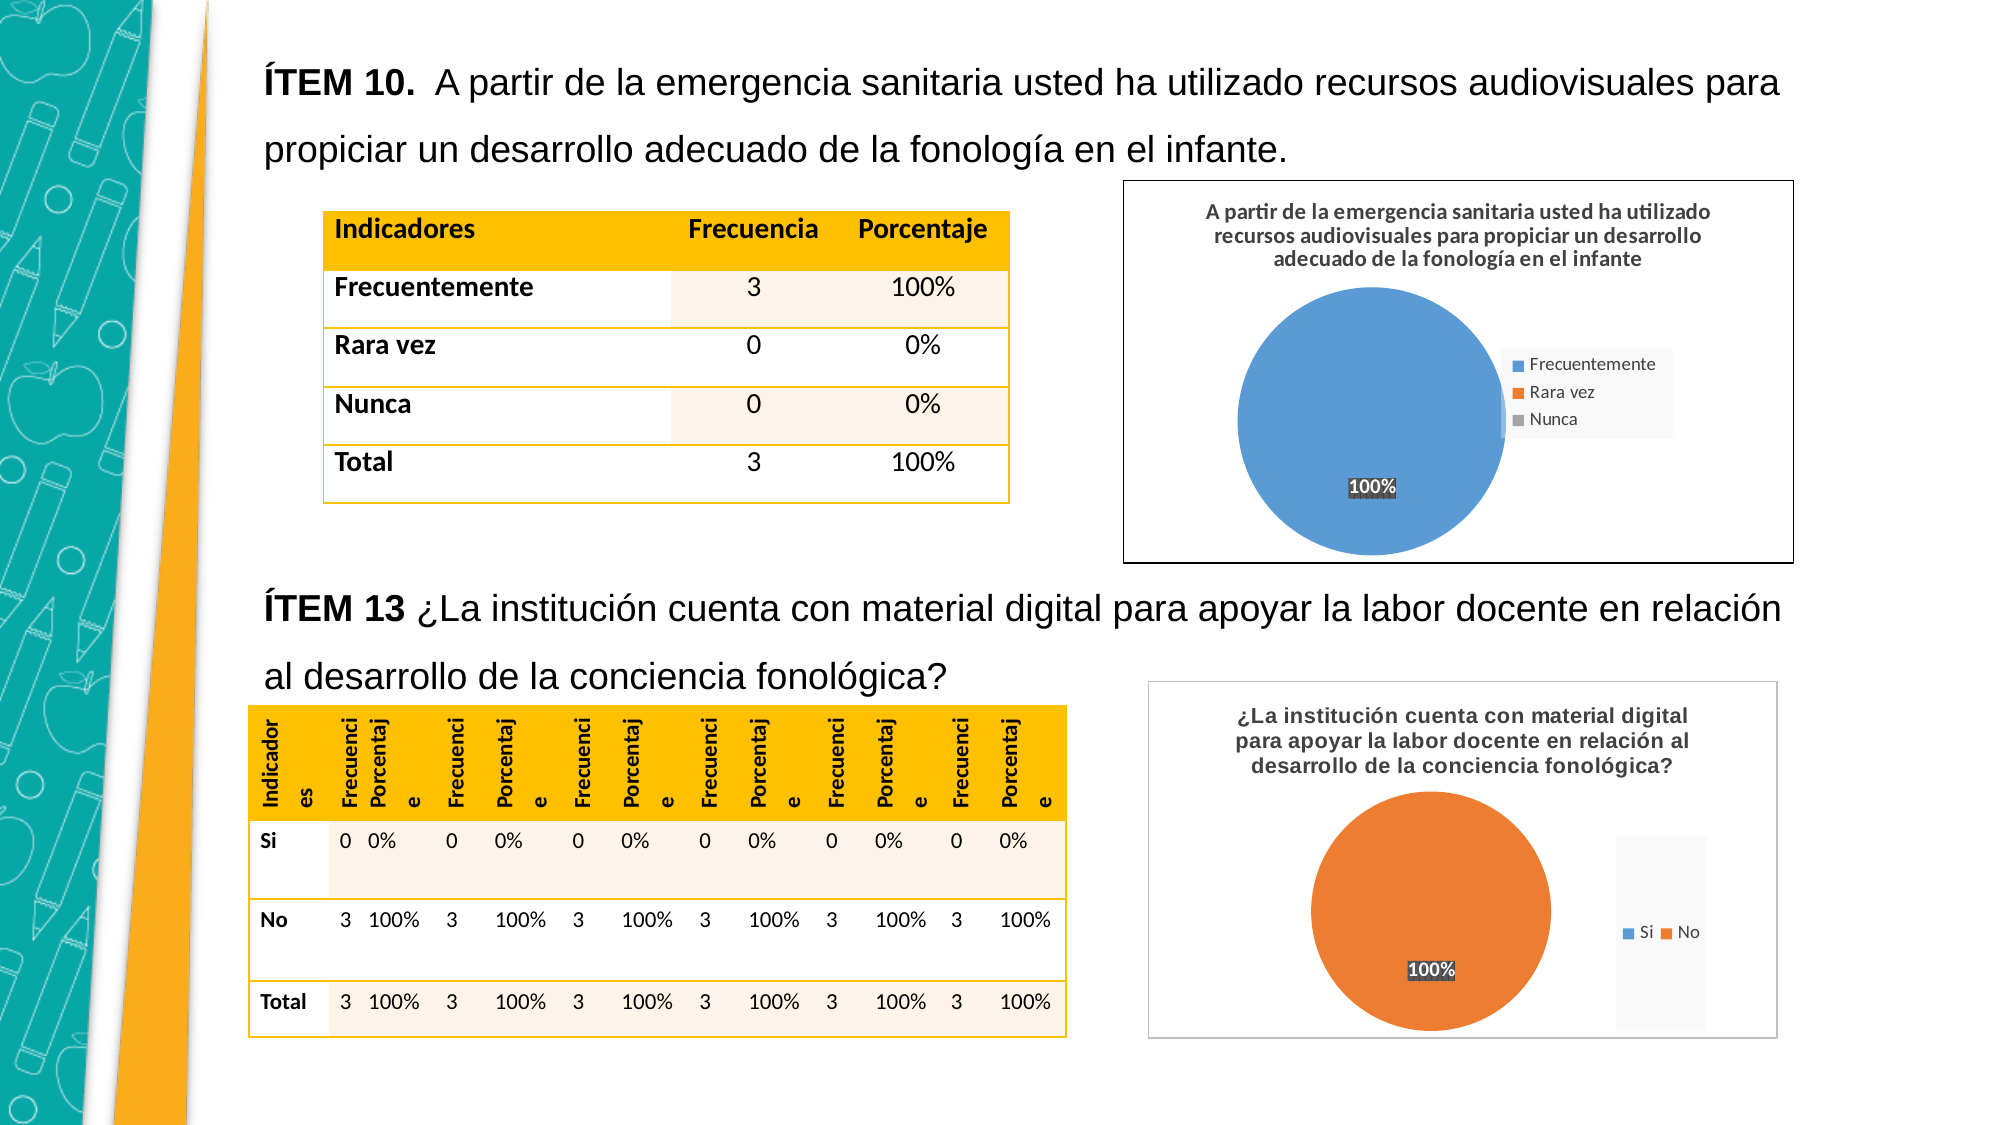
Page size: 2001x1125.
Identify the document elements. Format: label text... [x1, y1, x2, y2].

table_cell 3 [815, 900, 864, 980]
table_cell 0 [671, 329, 837, 386]
table_cell 3 [940, 900, 988, 980]
table_header Porcentaje [737, 707, 815, 819]
table_cell Rara vez [324, 329, 671, 386]
table_cell 100% [988, 982, 1065, 1036]
table_cell 0 [329, 821, 357, 898]
table_cell 0 [815, 821, 864, 898]
table_cell 100% [737, 982, 815, 1036]
table_header Frecuencia [435, 707, 484, 819]
table_cell 0% [357, 821, 435, 898]
table_header Frecuencia [815, 707, 864, 819]
table_header Porcentaje [484, 707, 561, 819]
text_box ÍTEM 13 ¿La institución cuenta con material digital para apoyar la labor docente en relación al desarrollo de la conciencia fonológica? [249, 554, 1831, 705]
chart [1147, 680, 1779, 1039]
table_cell 3 [561, 982, 610, 1036]
table_cell 100% [864, 982, 940, 1036]
table_header Porcentaje [864, 707, 940, 819]
table_header Frecuencia [940, 707, 988, 819]
table_header Indicadores [250, 707, 329, 819]
table_cell 100% [484, 900, 561, 980]
table_header Porcentaje [357, 707, 435, 819]
table_cell Total [250, 982, 329, 1036]
table_cell 100% [737, 900, 815, 980]
table_header Frecuencia [329, 707, 357, 819]
table_cell 0 [435, 821, 484, 898]
table_cell 0% [837, 388, 1008, 444]
chart [1122, 179, 1795, 564]
table_cell 0% [484, 821, 561, 898]
table_cell Frecuentemente [324, 271, 671, 327]
table_cell 100% [837, 446, 1008, 502]
table_cell 3 [688, 900, 737, 980]
table_cell Si [250, 821, 329, 898]
table_cell Total [324, 446, 671, 502]
table_cell 100% [357, 900, 435, 980]
table_cell 0 [940, 821, 988, 898]
table_header Porcentaje [610, 707, 688, 819]
table_cell 3 [329, 900, 357, 980]
table_cell 0 [561, 821, 610, 898]
table_cell 100% [610, 982, 688, 1036]
table_cell 100% [484, 982, 561, 1036]
table_cell Nunca [324, 388, 671, 444]
text_box ÍTEM 10. A partir de la emergencia sanitaria usted ha utilizado recursos audiovisuales para propiciar un desarrollo adecuado de la fonología en el infante. [249, 28, 1907, 178]
table_cell 100% [837, 271, 1008, 327]
table_cell No [250, 900, 329, 980]
table_cell 3 [940, 982, 988, 1036]
table_cell 3 [688, 982, 737, 1036]
table_cell 0 [688, 821, 737, 898]
table_cell 100% [610, 900, 688, 980]
table_header Porcentaje [988, 707, 1065, 819]
table_cell 0% [610, 821, 688, 898]
table_cell 0% [988, 821, 1065, 898]
table_cell 0 [671, 388, 837, 444]
table_cell 3 [671, 271, 837, 327]
table_header Frecuencia [671, 213, 837, 269]
table_cell 3 [435, 982, 484, 1036]
table_cell 100% [988, 900, 1065, 980]
table_cell 0% [864, 821, 940, 898]
picture [0, 0, 237, 1125]
table_cell 0% [837, 329, 1008, 386]
table_cell 100% [864, 900, 940, 980]
table_header Frecuencia [561, 707, 610, 819]
table_header Porcentaje [837, 213, 1008, 269]
table_header Indicadores [324, 213, 671, 269]
table_cell 3 [561, 900, 610, 980]
table_cell 3 [815, 982, 864, 1036]
table_cell 0% [737, 821, 815, 898]
table_cell 3 [671, 446, 837, 502]
table_cell 3 [329, 982, 357, 1036]
table_header Frecuencia [688, 707, 737, 819]
table_cell 3 [435, 900, 484, 980]
table_cell 100% [357, 982, 435, 1036]
